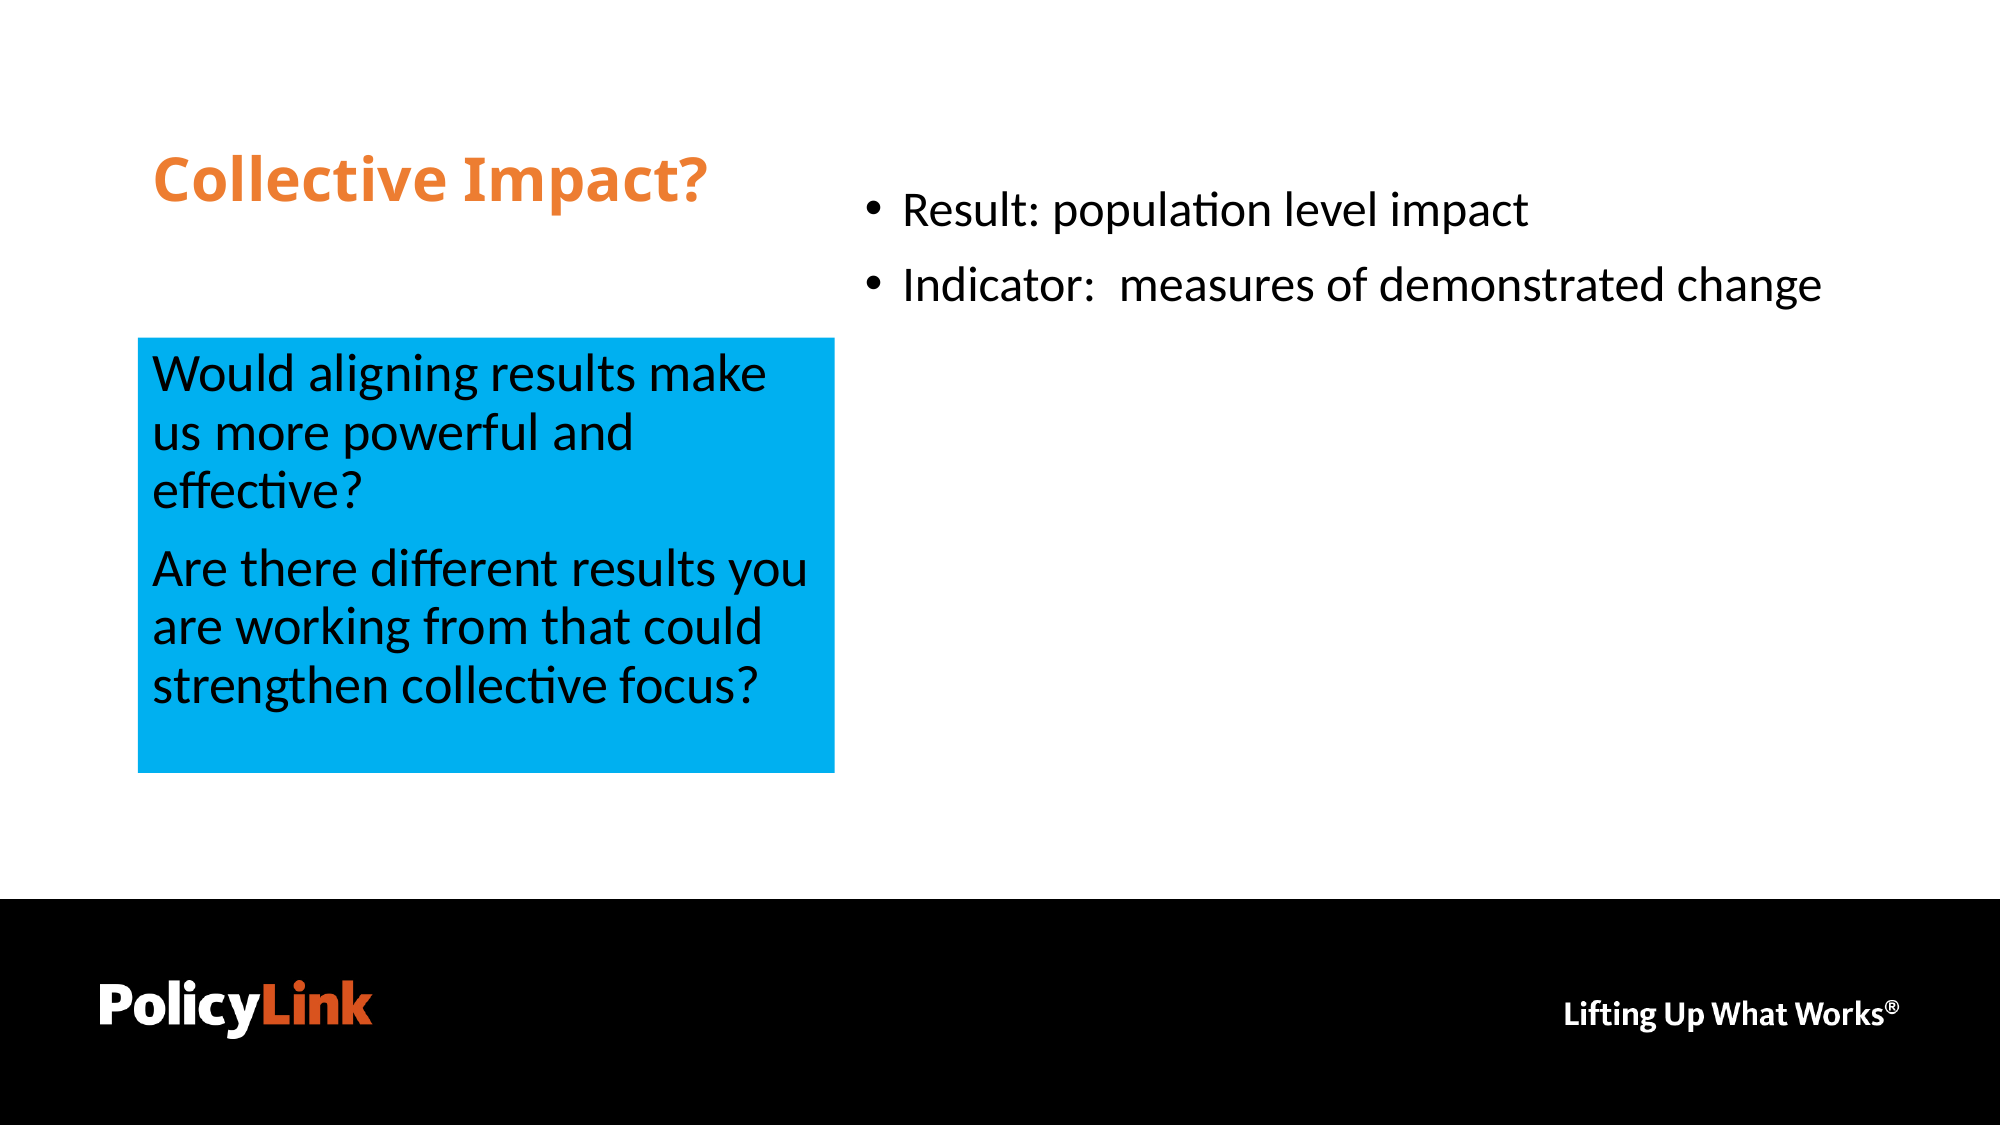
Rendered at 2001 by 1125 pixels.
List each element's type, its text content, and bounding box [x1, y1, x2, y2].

list Result: population level impact Indicator: measures of demonstrated change [849, 75, 1863, 875]
title Collective Impact? [137, 75, 783, 222]
picture [0, 899, 2000, 1125]
list Would aligning results make us more powerful and effective? Are there different results you are working from that could strengthen collective focus? [137, 337, 835, 773]
